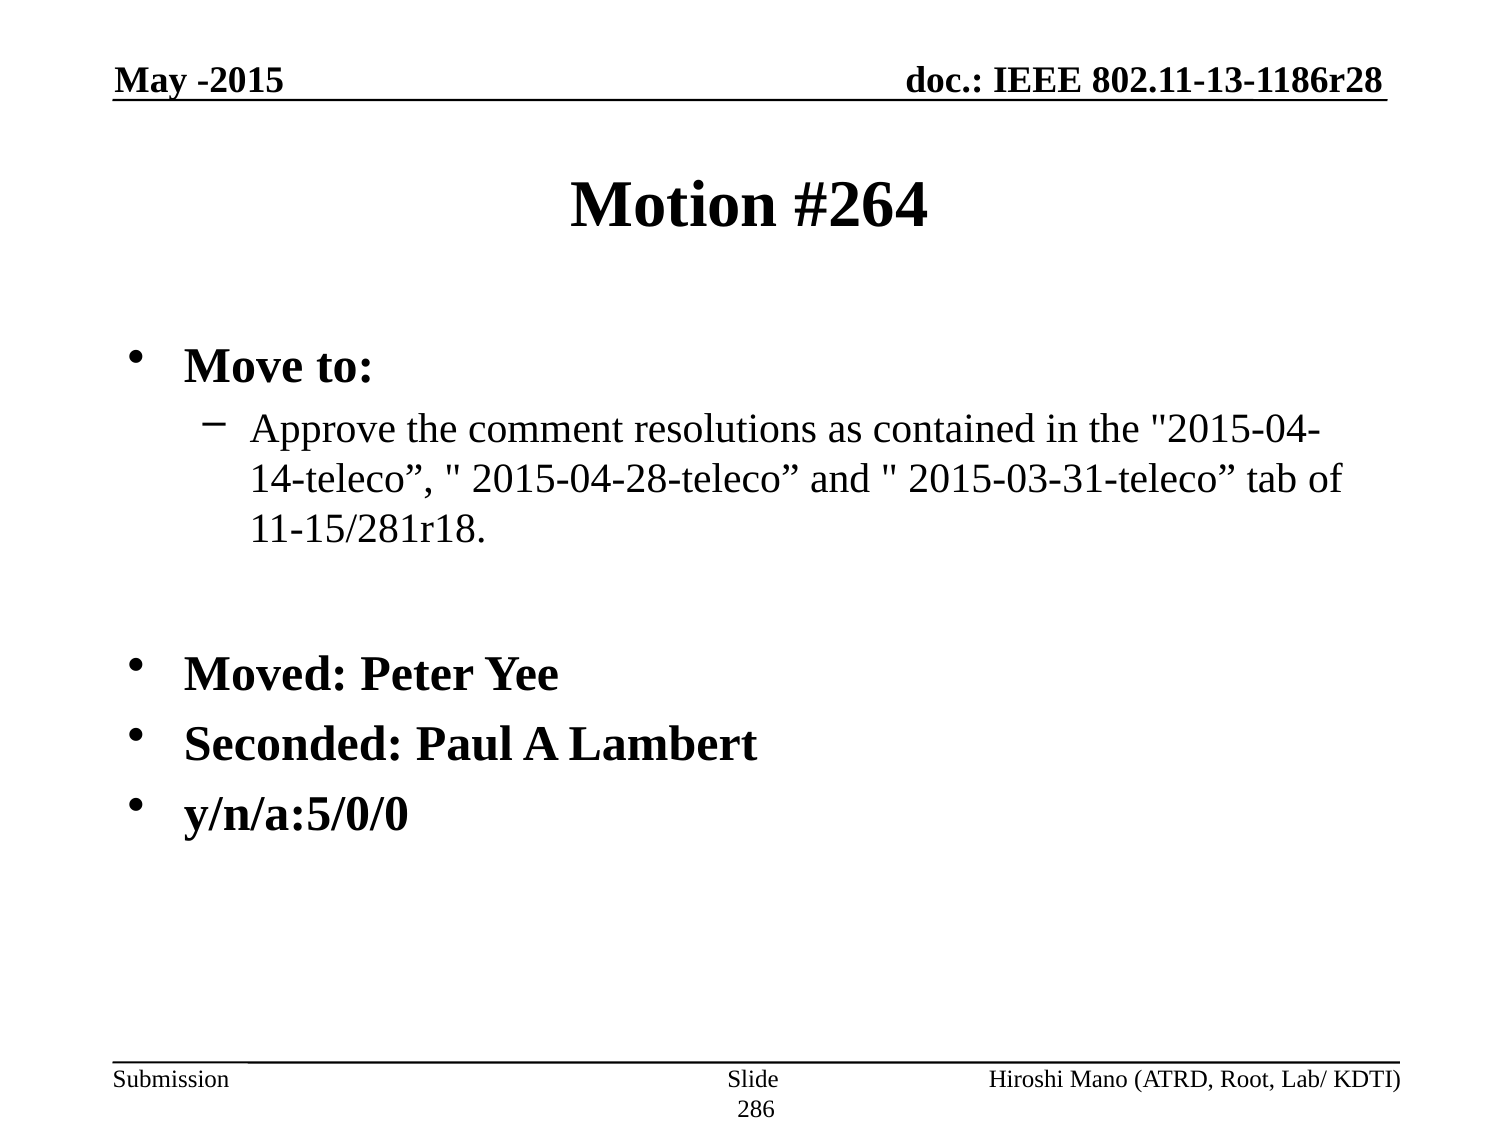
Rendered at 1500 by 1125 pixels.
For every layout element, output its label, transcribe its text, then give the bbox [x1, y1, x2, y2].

title Motion #264 [112, 112, 1388, 288]
footer Hiroshi Mano (ATRD, Root, Lab/ KDTI) [984, 1061, 1402, 1093]
slide_number Slide 286 [712, 1061, 800, 1093]
list Move to: Approve the comment resolutions as contained in the "2015-04-14-teleco”, " 2015-04-28-teleco” and " 2015-03-31-teleco” tab of 11-15/281r18. Moved: Peter Yee Seconded: Paul A Lambert y/n/a:5/0/0 [112, 324, 1388, 1001]
slide_number May -2015 [114, 54, 286, 101]
